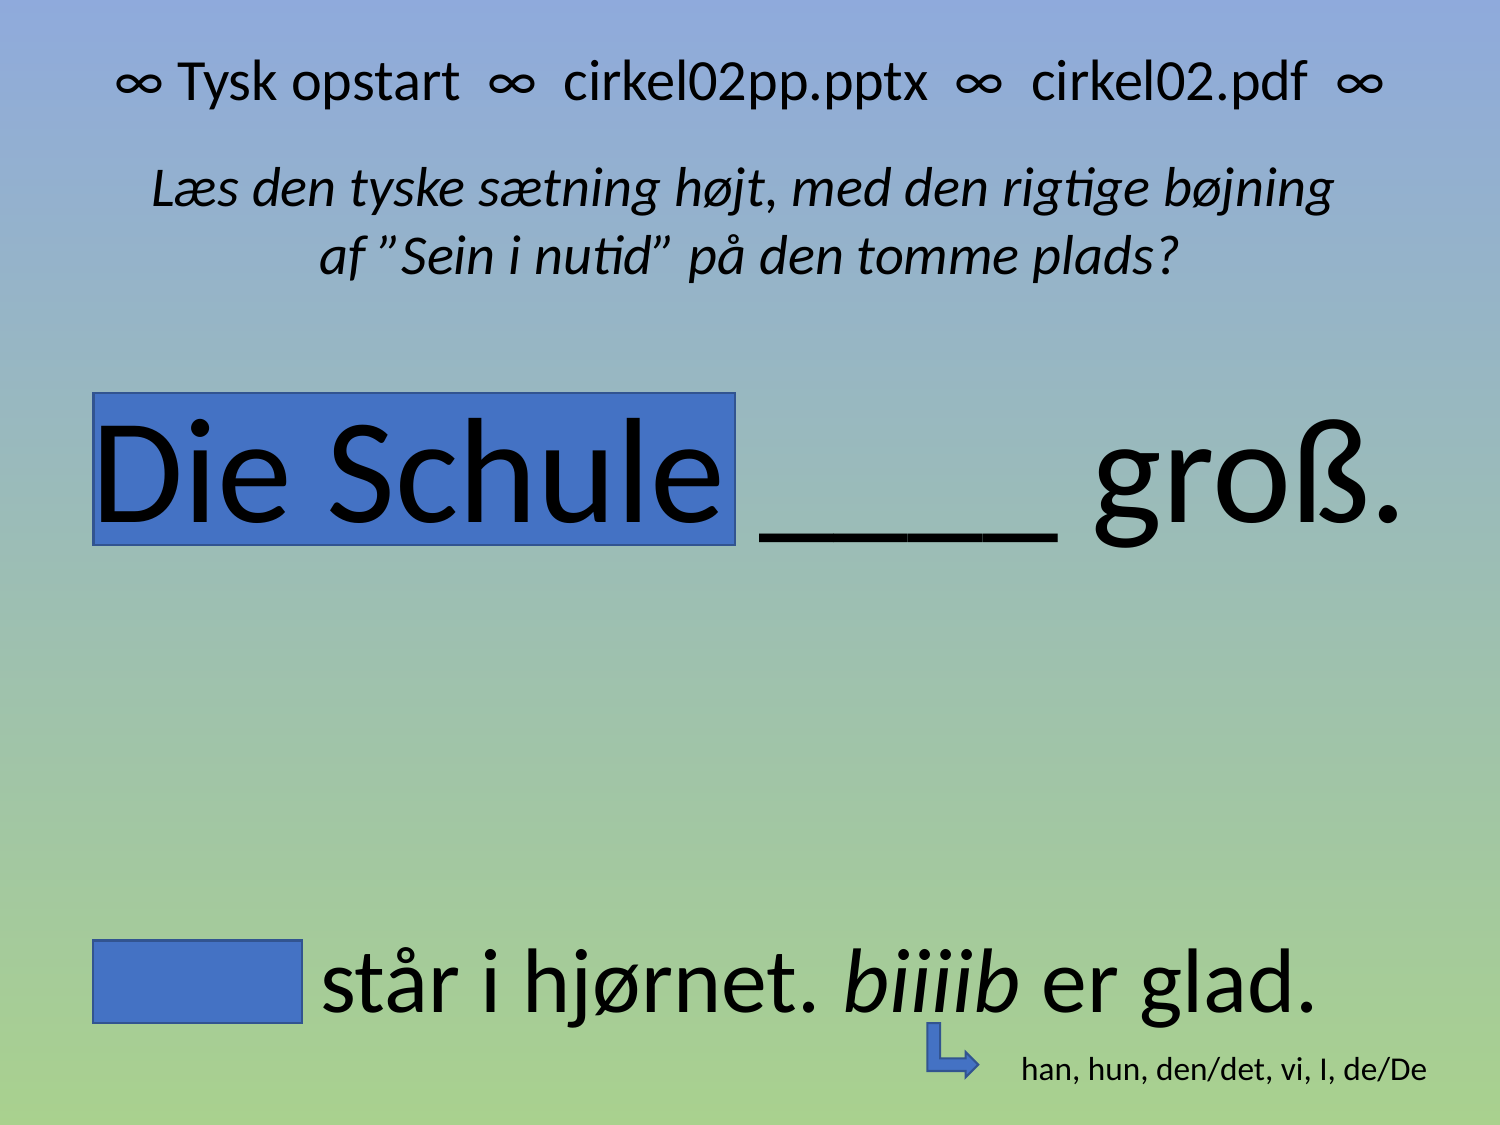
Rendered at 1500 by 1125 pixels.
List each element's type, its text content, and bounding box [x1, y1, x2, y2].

text_box ∞ Tysk opstart ∞ cirkel02pp.pptx ∞ cirkel02.pdf ∞ [0, 34, 1500, 120]
text_box Die Schule ____ groß. [41, 365, 1459, 561]
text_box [41, 913, 1479, 1096]
text_box Læs den tyske sætning højt, med den rigtige bøjning af ”Sein i nutid” på den tomme plads? [21, 143, 1479, 293]
